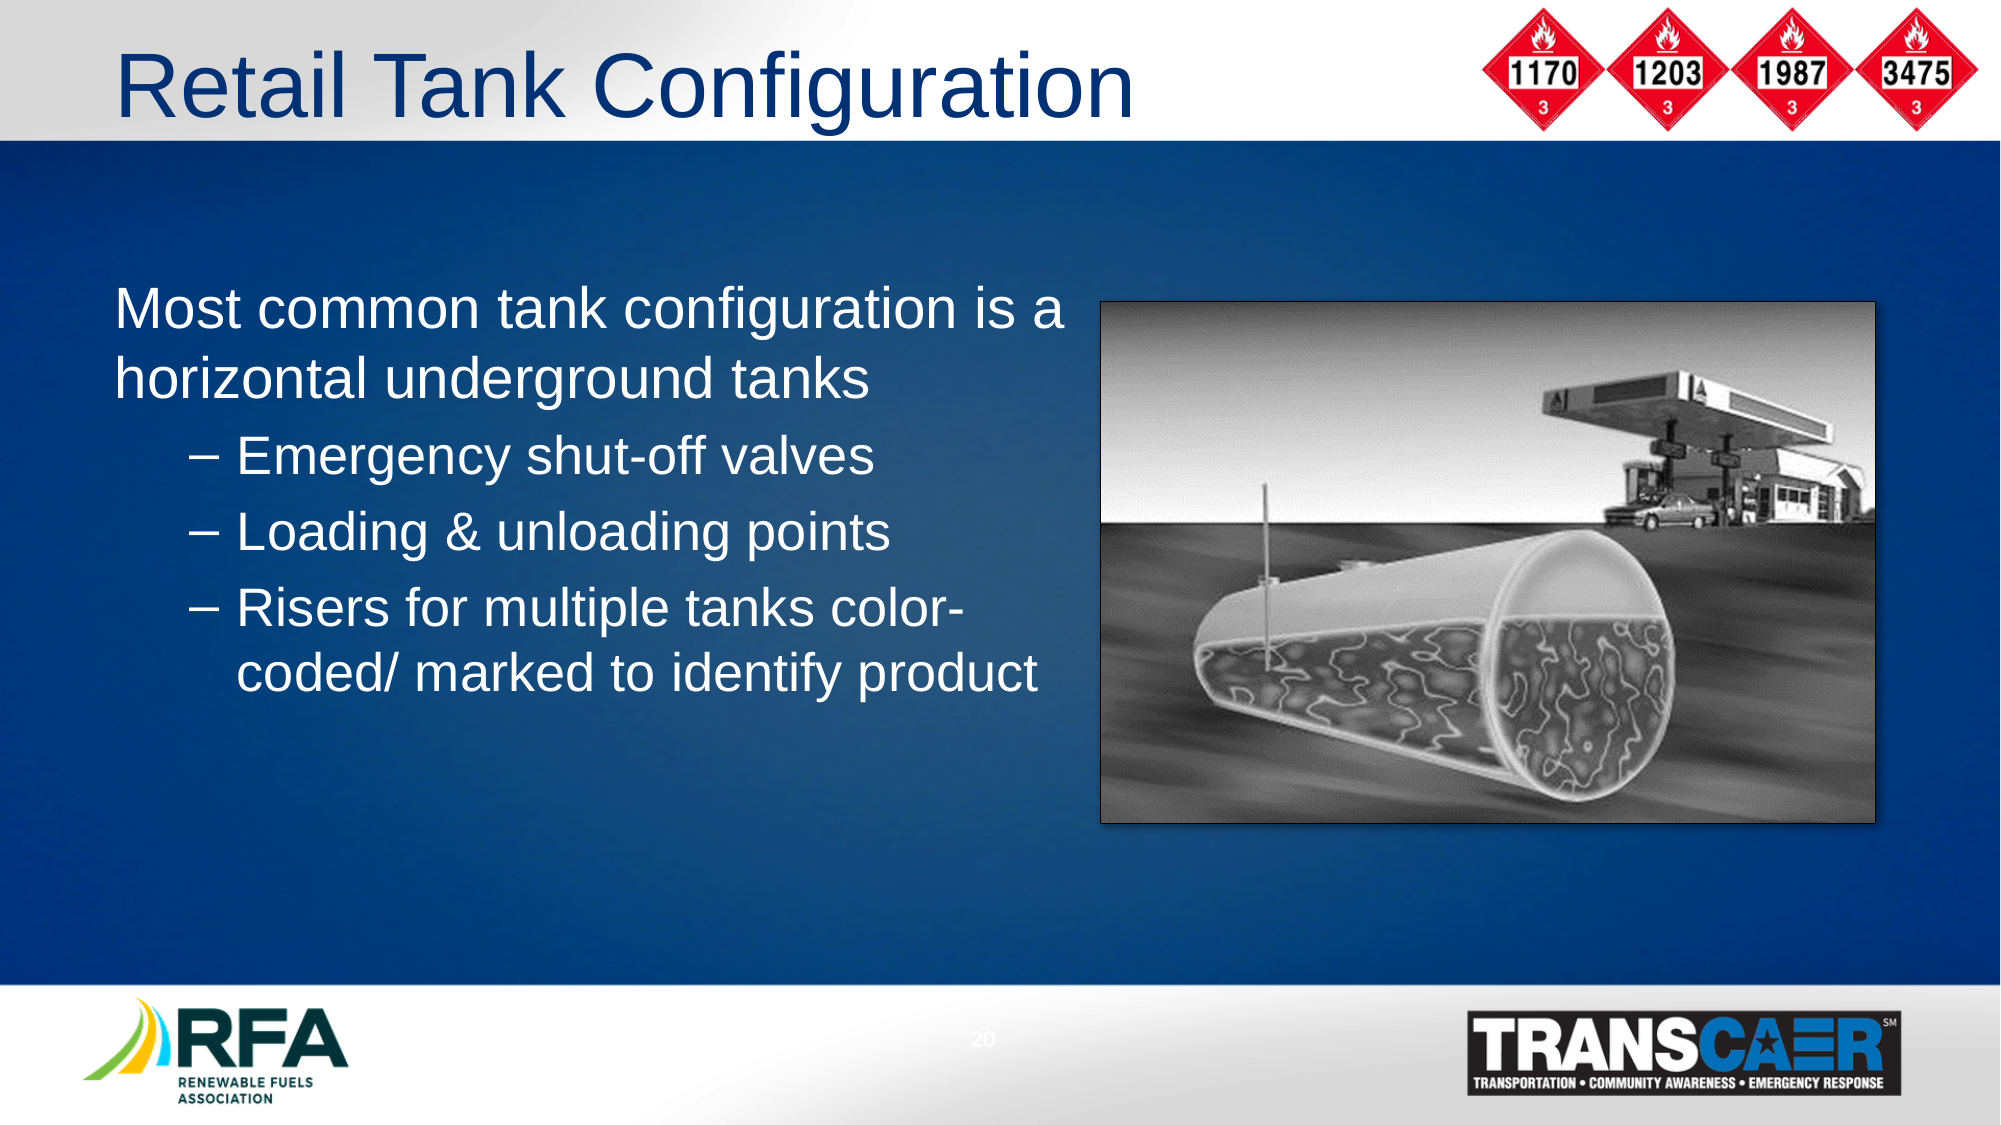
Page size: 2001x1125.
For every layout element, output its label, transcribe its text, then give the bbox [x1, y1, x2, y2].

list Most common tank configuration is a horizontal underground tanks Emergency shut-off valves Loading & unloading points Risers for multiple tanks color-coded/ marked to identify product [99, 262, 1100, 1080]
text_box Retail Tank Configuration [99, 24, 1663, 138]
picture [0, 0, 2001, 1125]
